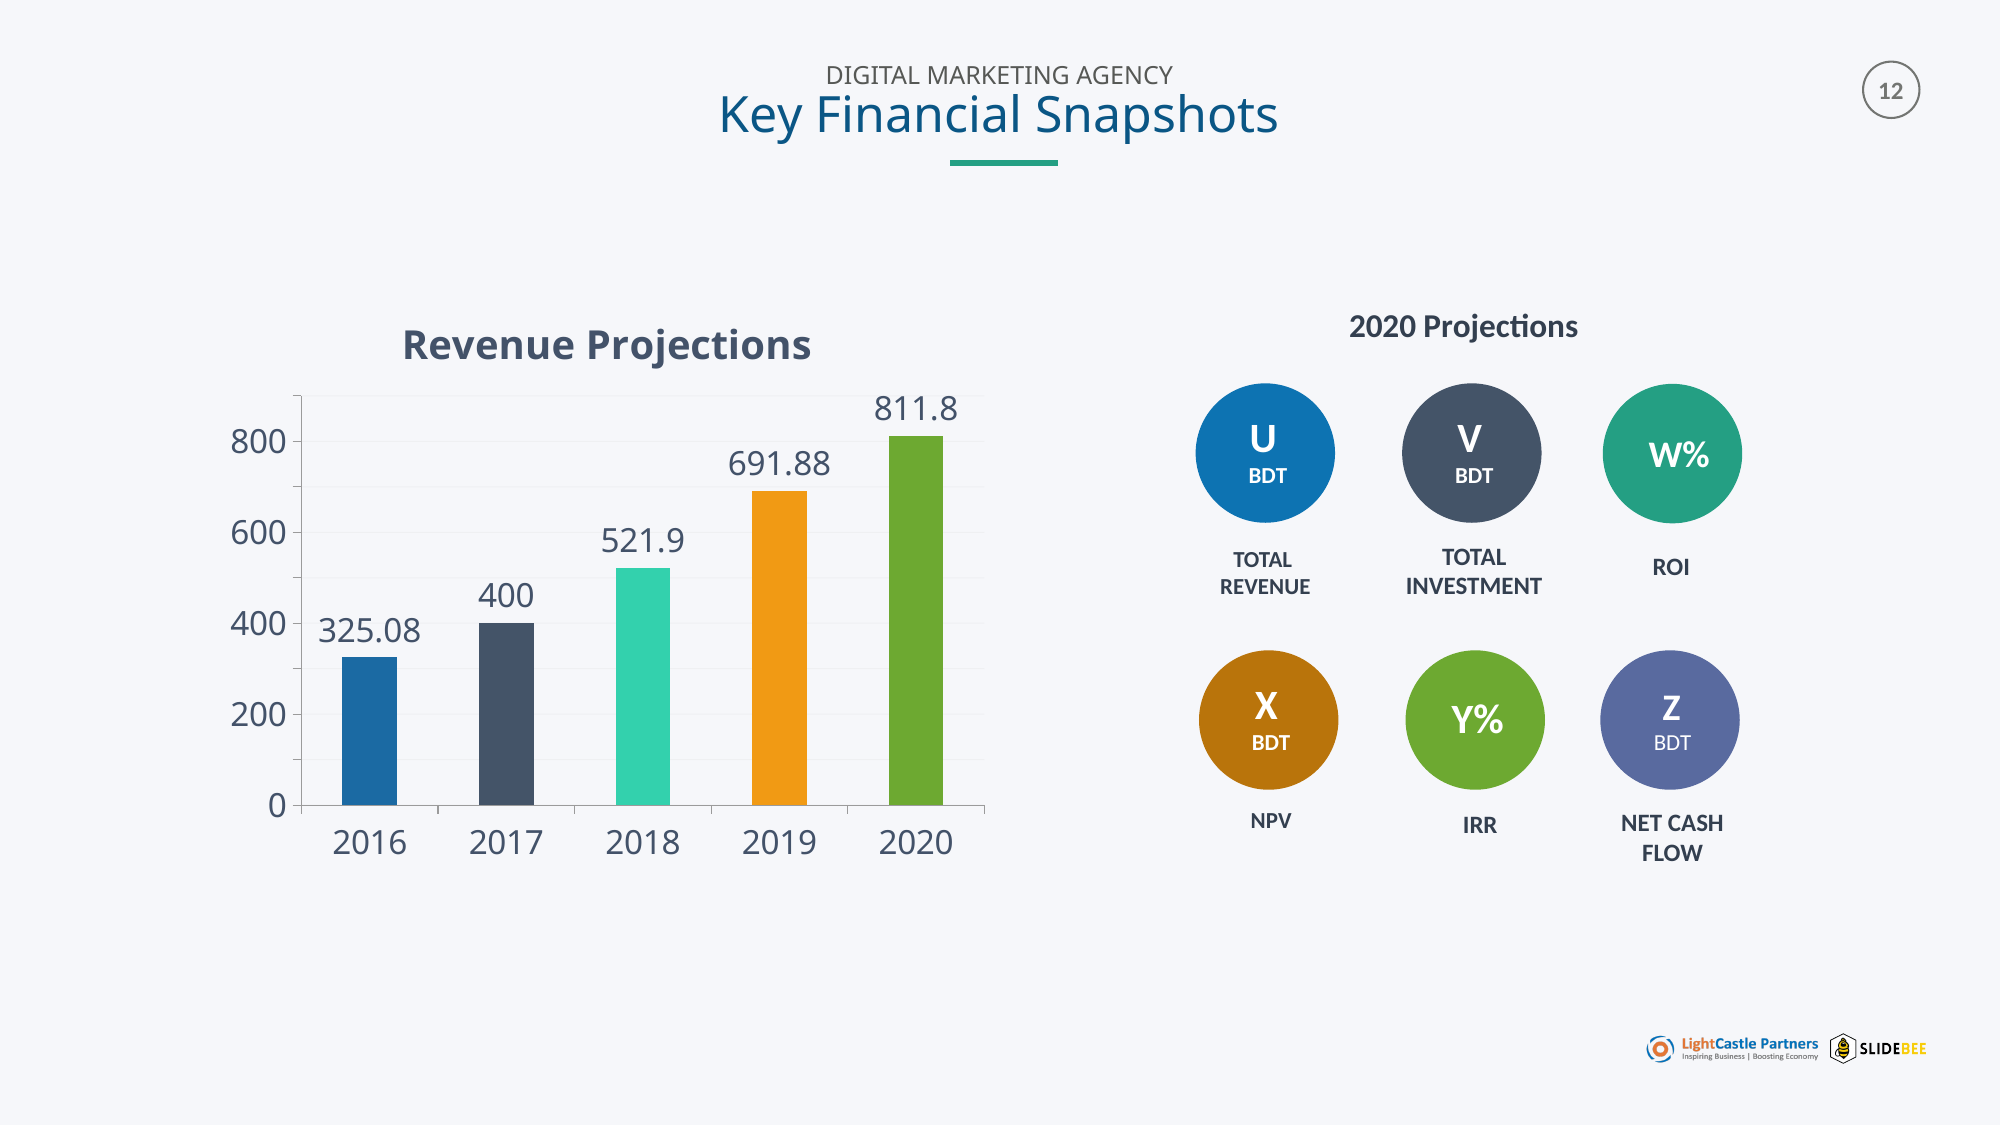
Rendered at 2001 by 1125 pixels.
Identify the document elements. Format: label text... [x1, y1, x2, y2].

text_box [1556, 383, 1787, 588]
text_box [1592, 650, 1753, 875]
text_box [1400, 650, 1560, 848]
text_box DIGITAL MARKETING AGENCY Key Financial Snapshots [704, 55, 1296, 151]
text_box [1166, 383, 1365, 608]
chart [214, 284, 1001, 876]
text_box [1645, 1033, 1925, 1064]
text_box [1385, 383, 1563, 609]
text_box 2020 Projections [1334, 288, 1594, 352]
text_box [1169, 650, 1373, 841]
